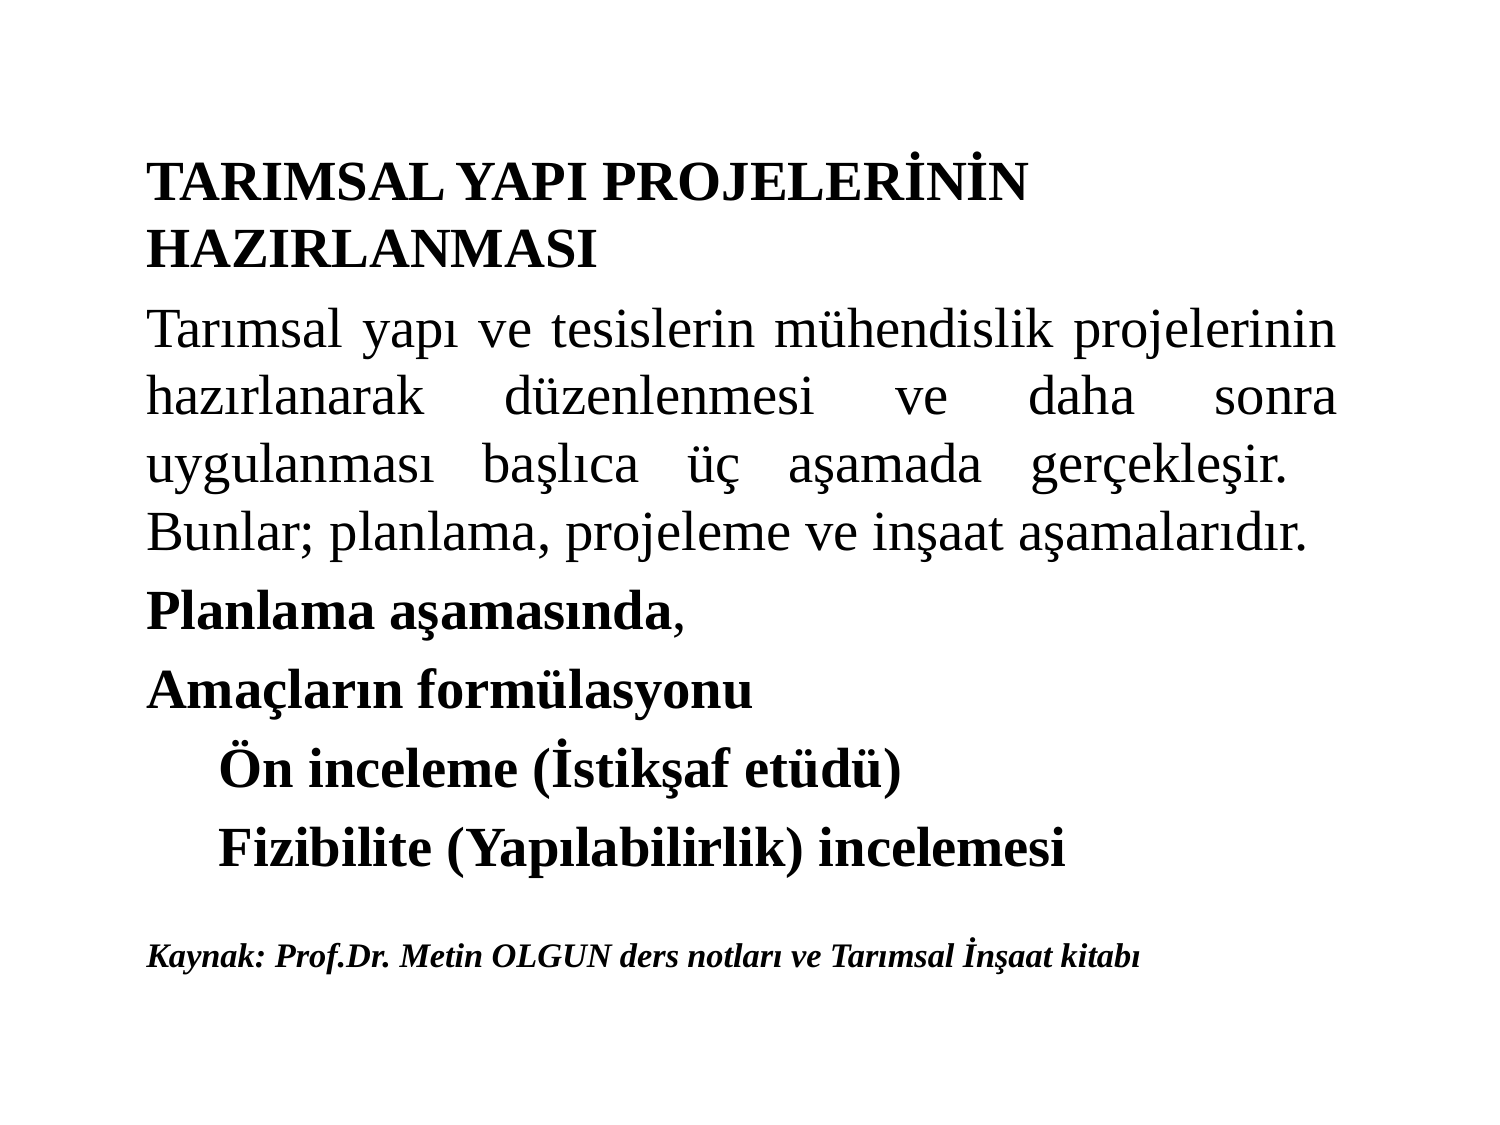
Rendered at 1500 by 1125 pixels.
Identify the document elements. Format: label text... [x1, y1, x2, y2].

list TARIMSAL YAPI PROJELERİNİN HAZIRLANMASI Tarımsal yapı ve tesislerin mühendislik projelerinin hazırlanarak düzenlenmesi ve daha sonra uygulanması başlıca üç aşamada gerçekleşir. Bunlar; planlama, projeleme ve inşaat aşamalarıdır. Planlama aşamasında, Amaçların formülasyonu Ön inceleme (İstikşaf etüdü) Fizibilite (Yapılabilirlik) incelemesi Kaynak: Prof.Dr. Metin OLGUN ders notları ve Tarımsal İnşaat kitabı [58, 136, 1353, 1039]
